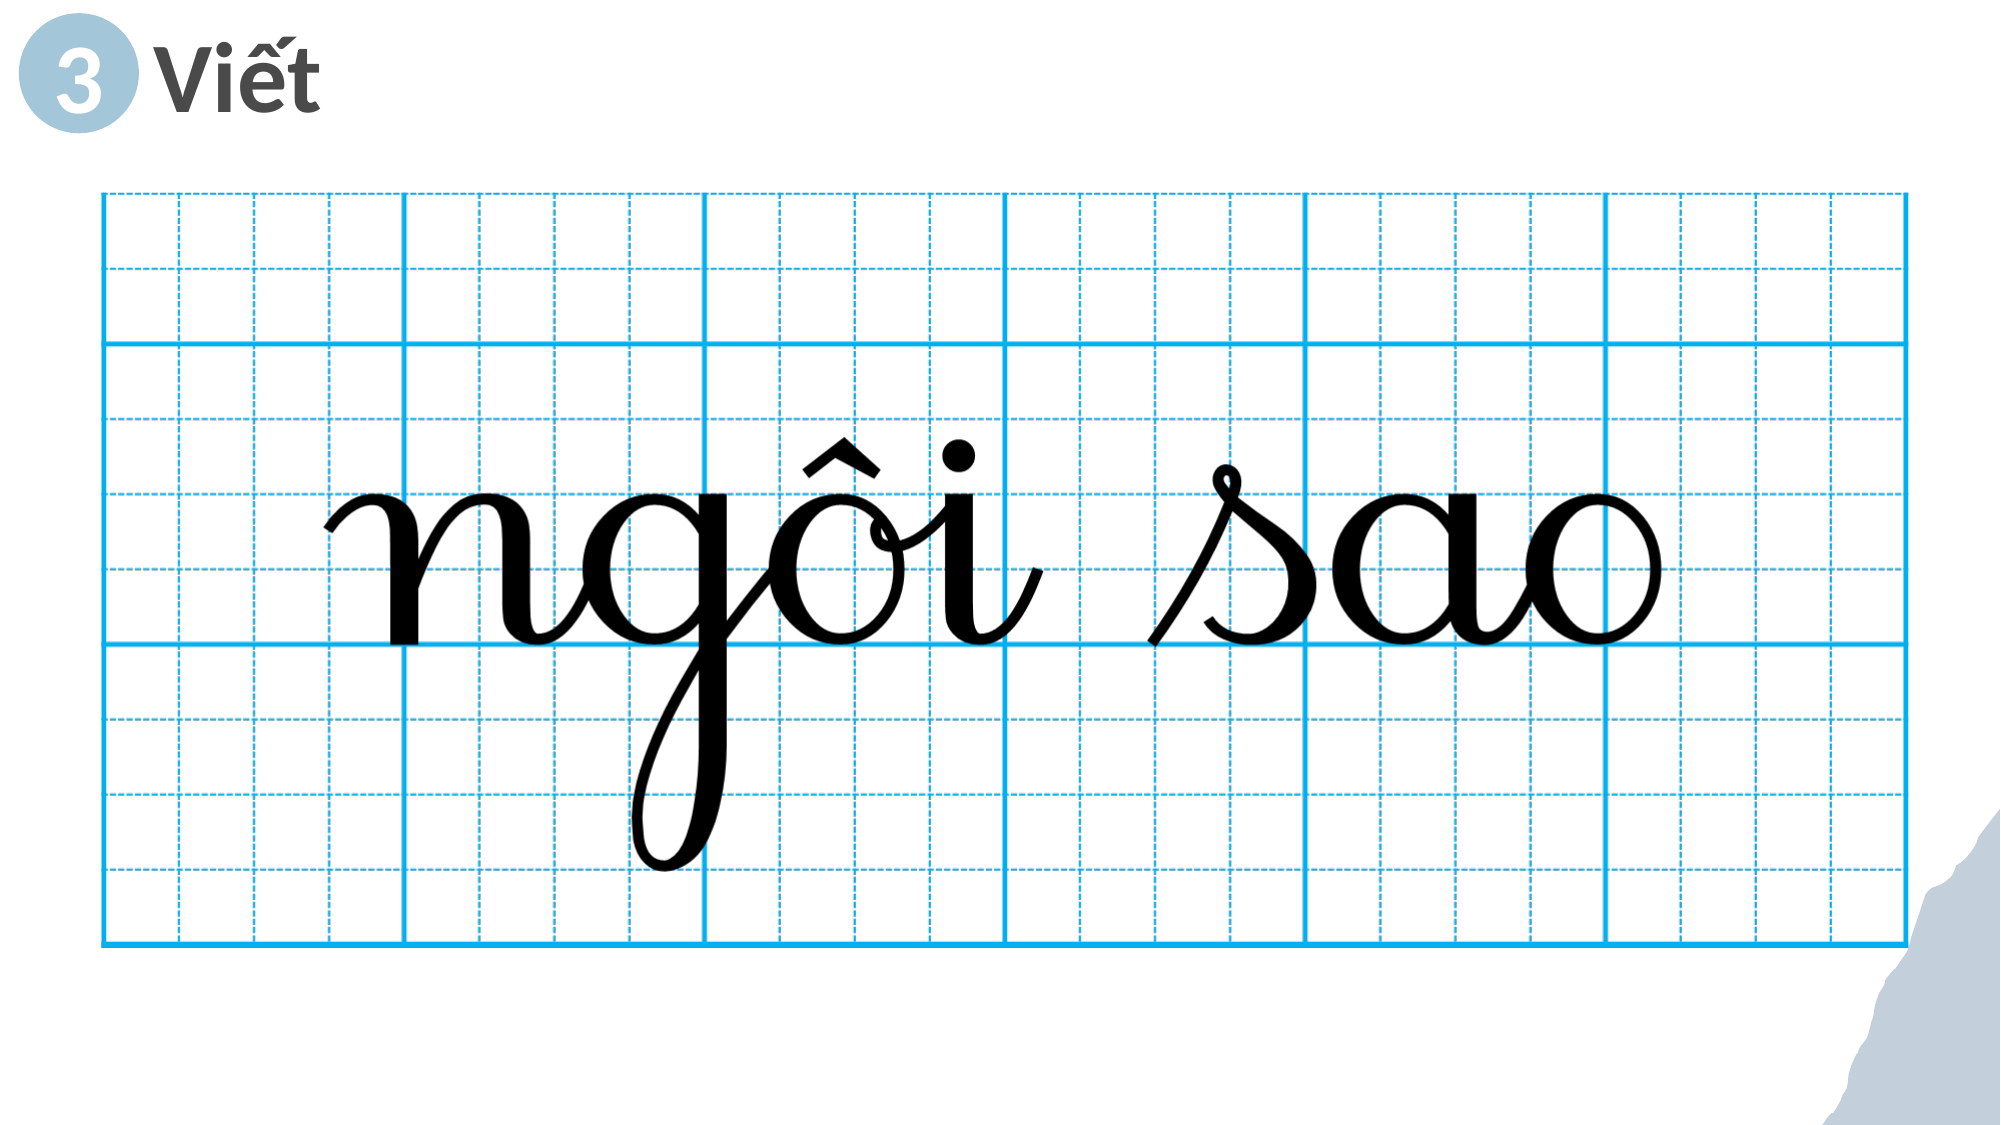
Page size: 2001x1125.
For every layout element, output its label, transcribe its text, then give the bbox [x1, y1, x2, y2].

picture [1008, 647, 1303, 941]
picture [1608, 192, 1903, 342]
picture [107, 347, 1903, 941]
text_box Viết [138, 5, 577, 140]
text_box [1821, 807, 2000, 1125]
picture [1308, 192, 1603, 342]
picture [1008, 192, 1303, 342]
picture [107, 647, 402, 941]
picture [1608, 647, 1903, 941]
text_box 3 [17, 12, 138, 135]
picture [101, 192, 1912, 1040]
picture [1308, 647, 1603, 941]
picture [707, 192, 1002, 342]
picture [107, 192, 402, 342]
picture [407, 192, 702, 342]
